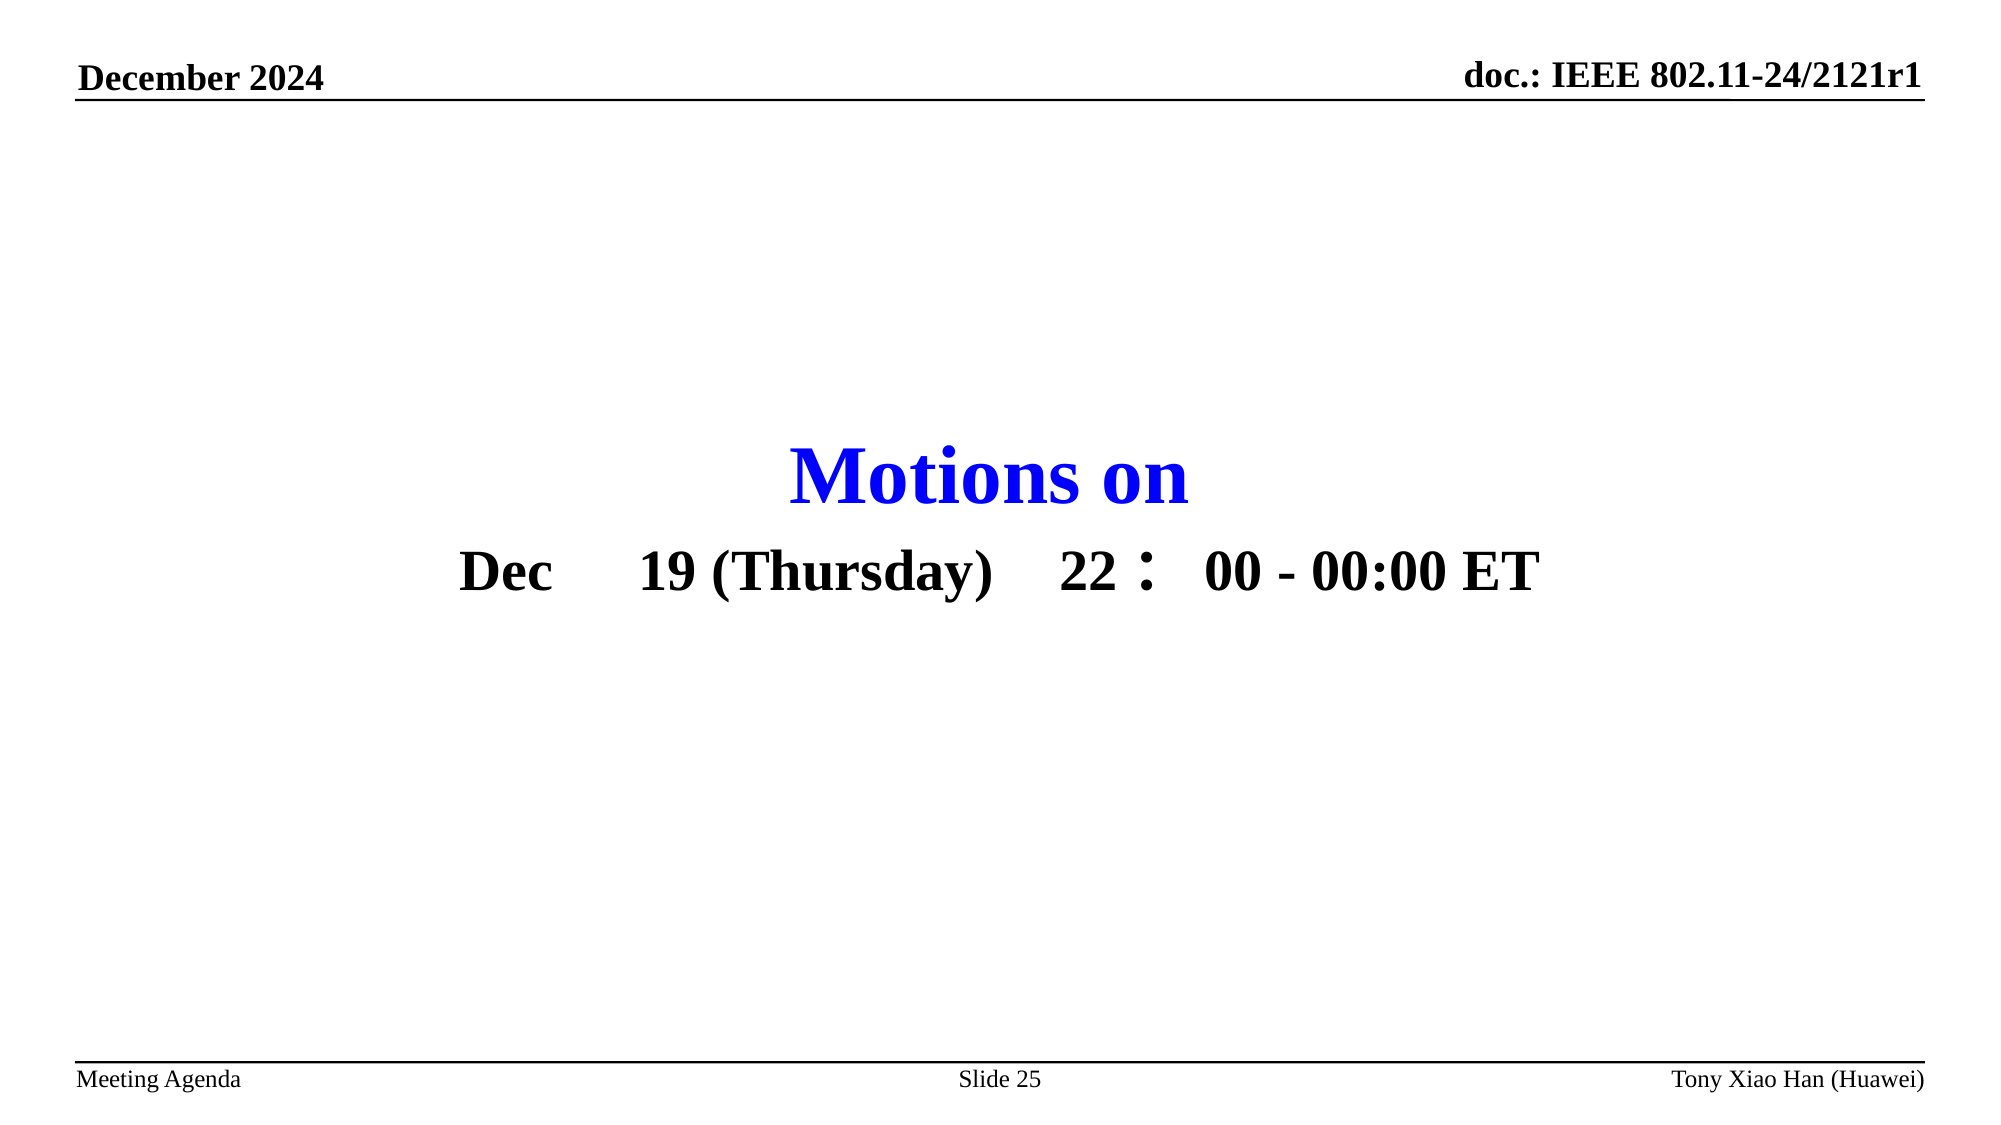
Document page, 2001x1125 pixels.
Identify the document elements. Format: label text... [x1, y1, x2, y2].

text_box Motions on Dec 19 (Thursday) 22：00 - 00:00 ET [362, 412, 1638, 950]
